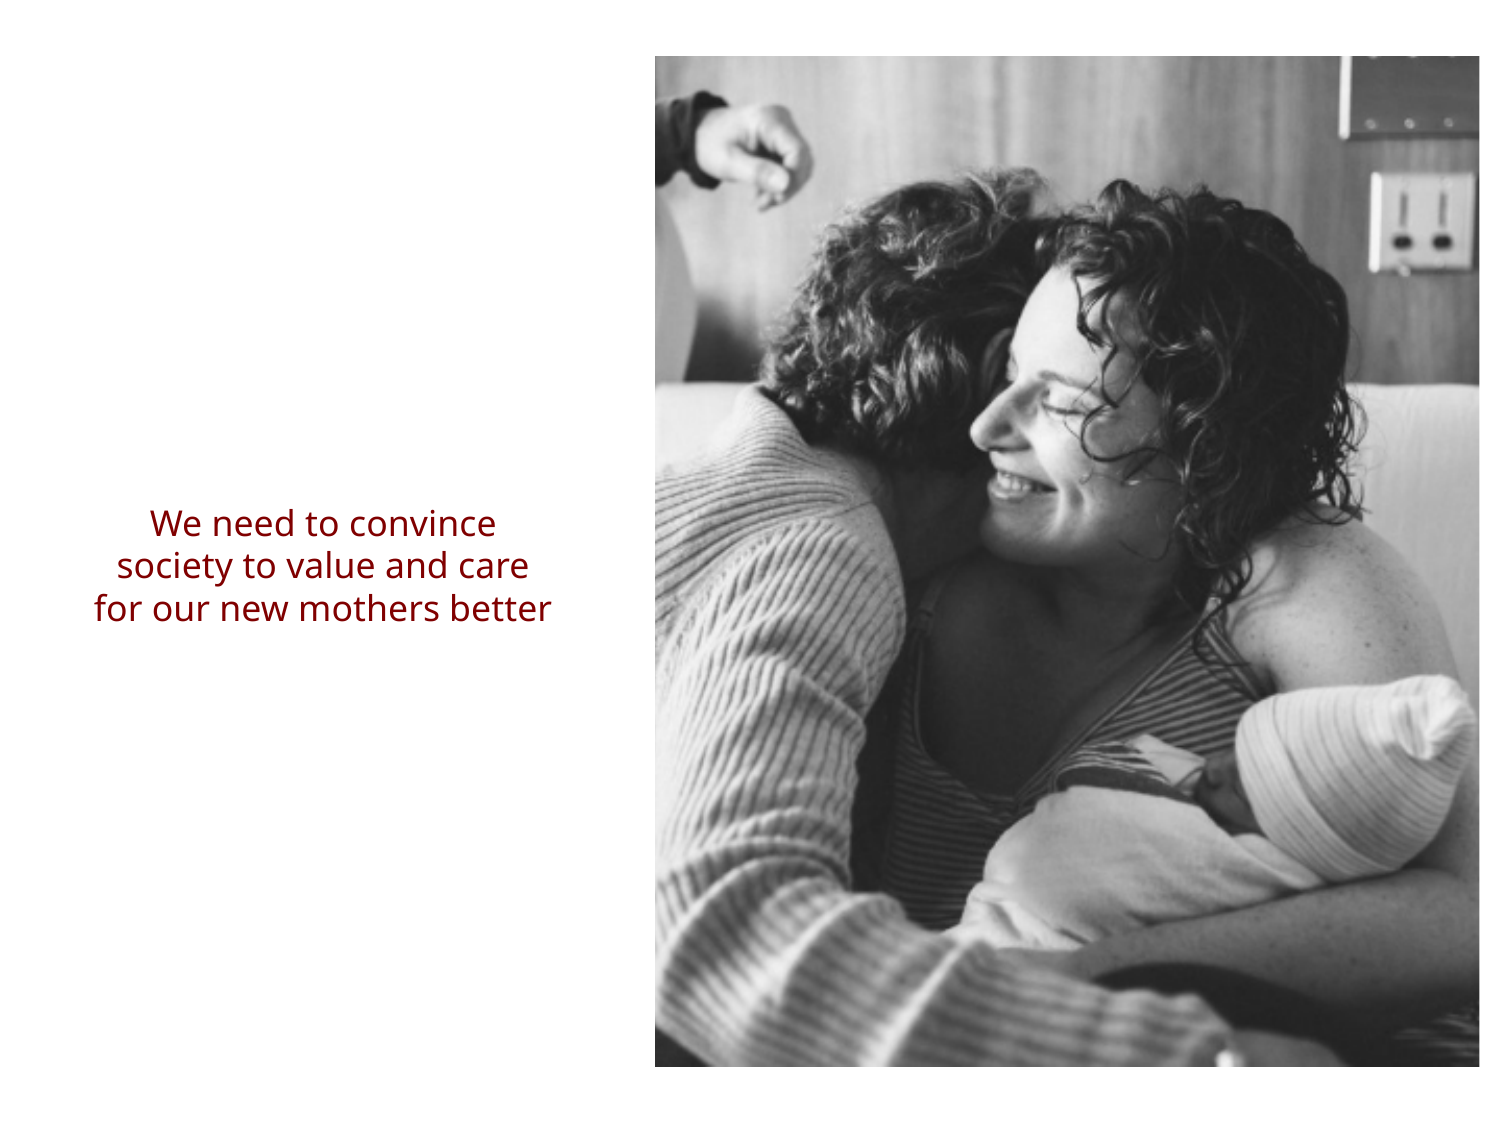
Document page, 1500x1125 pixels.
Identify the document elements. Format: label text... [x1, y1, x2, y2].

title We need to convince society to value and care for our new mothers better [75, 470, 573, 659]
picture [654, 55, 1480, 1067]
